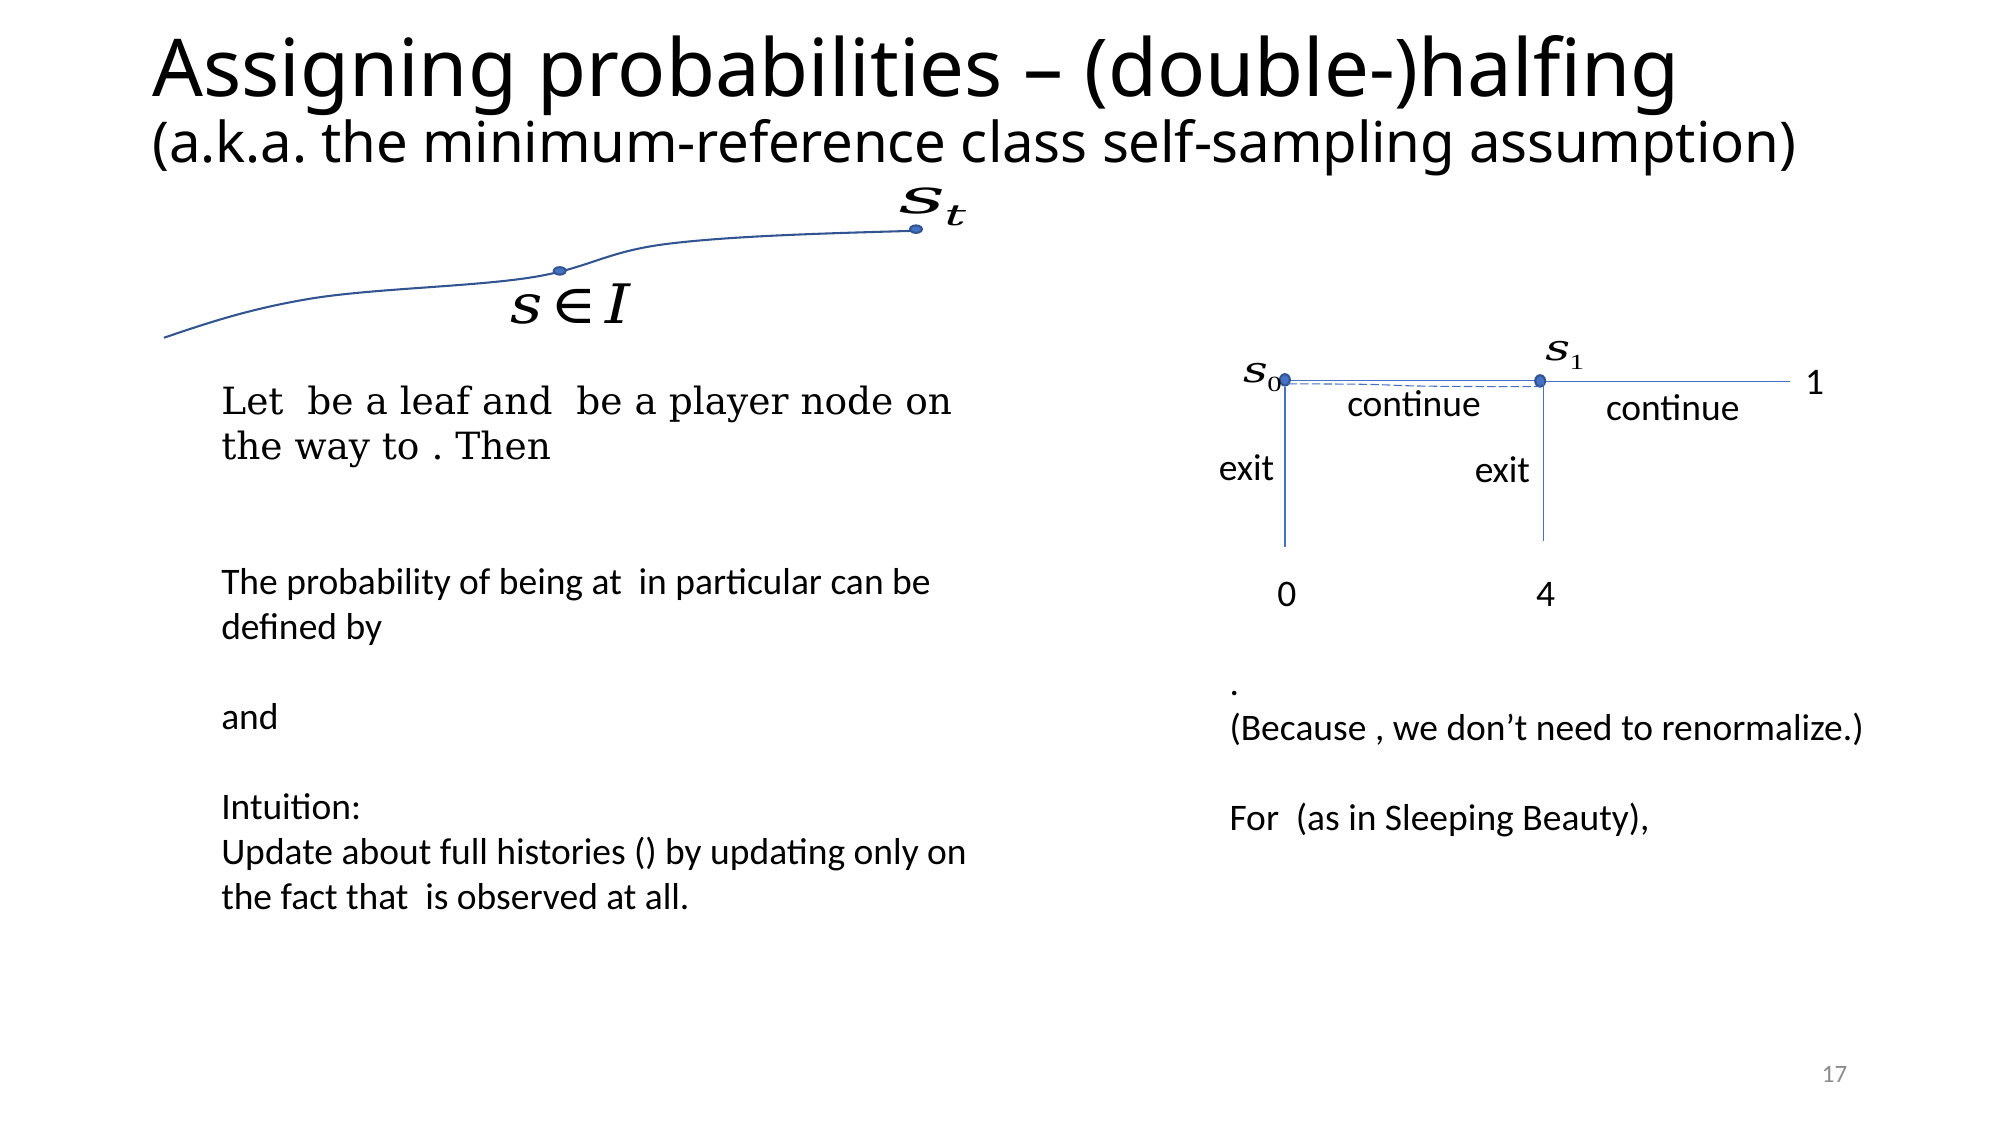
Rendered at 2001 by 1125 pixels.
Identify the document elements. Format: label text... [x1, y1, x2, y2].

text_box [1412, 259, 1416, 512]
text_box [163, 229, 909, 339]
text_box continue [1416, 371, 1497, 380]
text_box exit [1459, 437, 1543, 498]
text_box [908, 224, 924, 234]
text_box continue [1416, 381, 1497, 432]
text_box 0 [1262, 561, 1312, 621]
text_box 4 [1521, 561, 1570, 622]
text_box continue [1332, 371, 1412, 380]
text_box [552, 266, 567, 276]
slide_number 17 [1412, 1042, 1863, 1103]
title Assigning probabilities – (double-)halfing (a.k.a. the minimum-reference class self-sampling assumption) [137, 0, 1863, 210]
text_box continue [1332, 381, 1412, 432]
text_box [1279, 373, 1291, 387]
text_box continue [1591, 375, 1755, 381]
text_box 1 [1790, 349, 1840, 410]
text_box [1534, 374, 1547, 388]
text_box continue [1591, 382, 1755, 436]
text_box exit [1286, 436, 1290, 496]
text_box exit [1204, 436, 1284, 496]
